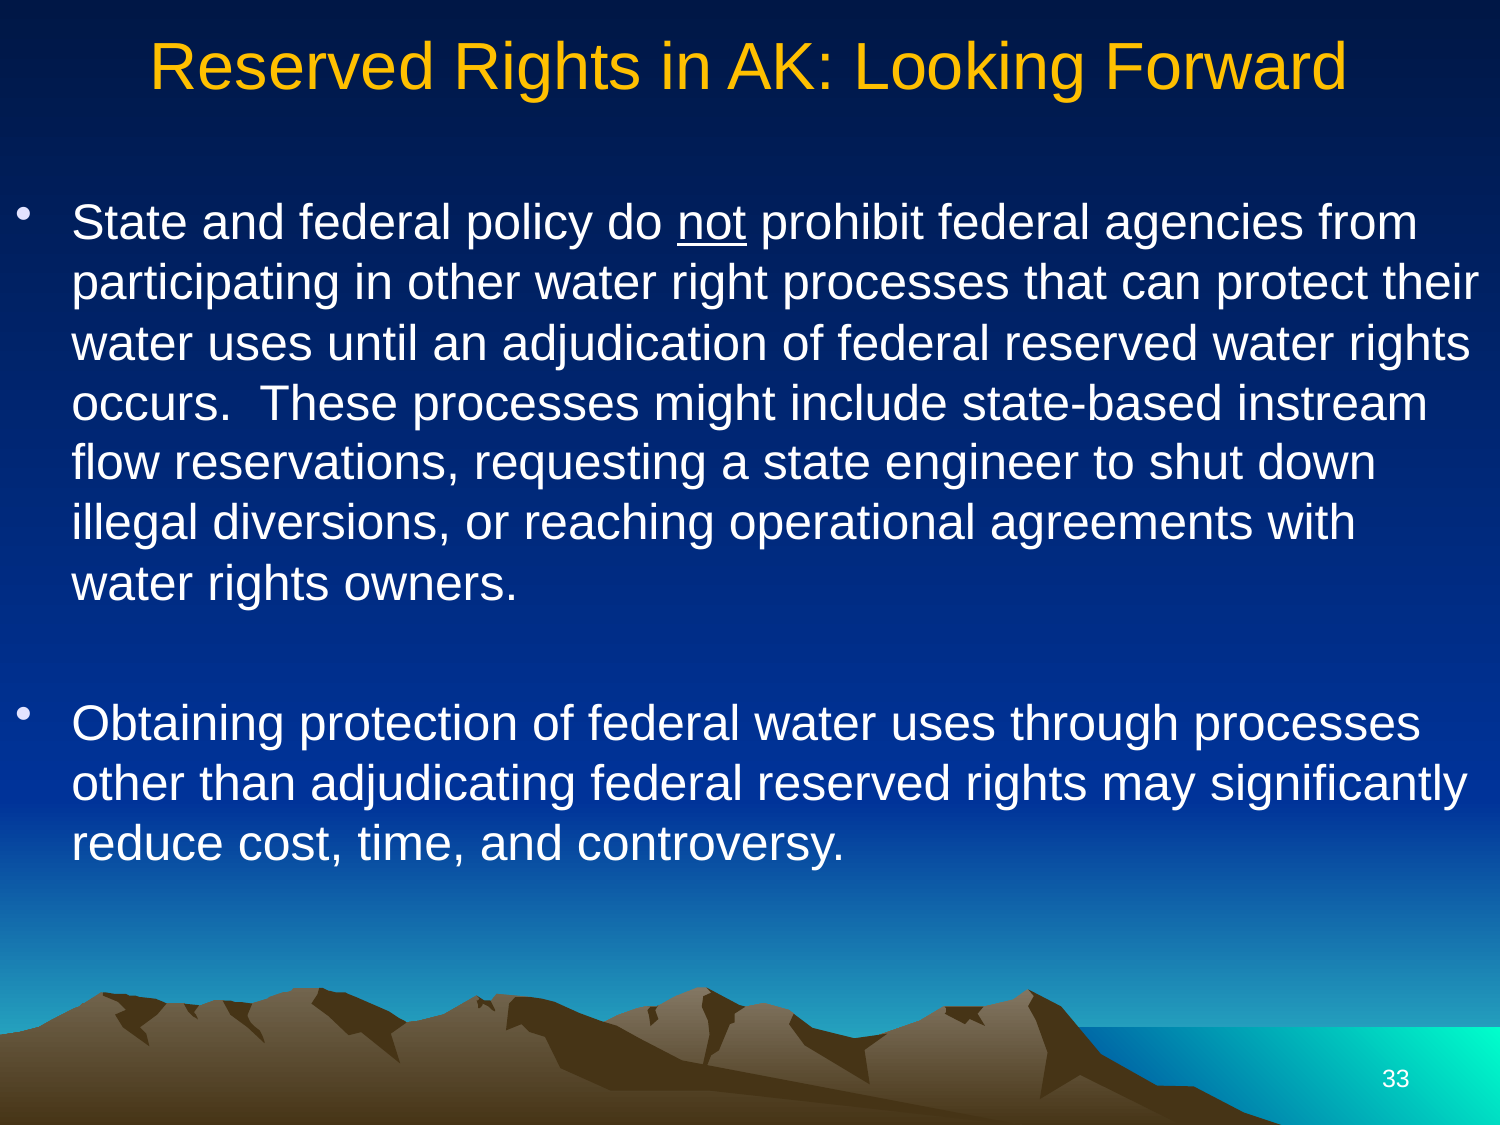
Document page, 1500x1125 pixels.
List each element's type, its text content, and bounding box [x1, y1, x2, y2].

title Reserved Rights in AK: Looking Forward [0, 0, 1500, 112]
slide_number 33 [1074, 1024, 1426, 1101]
list State and federal policy do not prohibit federal agencies from participating in other water right processes that can protect their water uses until an adjudication of federal reserved water rights occurs. These processes might include state-based instream flow reservations, requesting a state engineer to shut down illegal diversions, or reaching operational agreements with water rights owners. Obtaining protection of federal water uses through processes other than adjudicating federal reserved rights may significantly reduce cost, time, and controversy. [0, 112, 1500, 1001]
